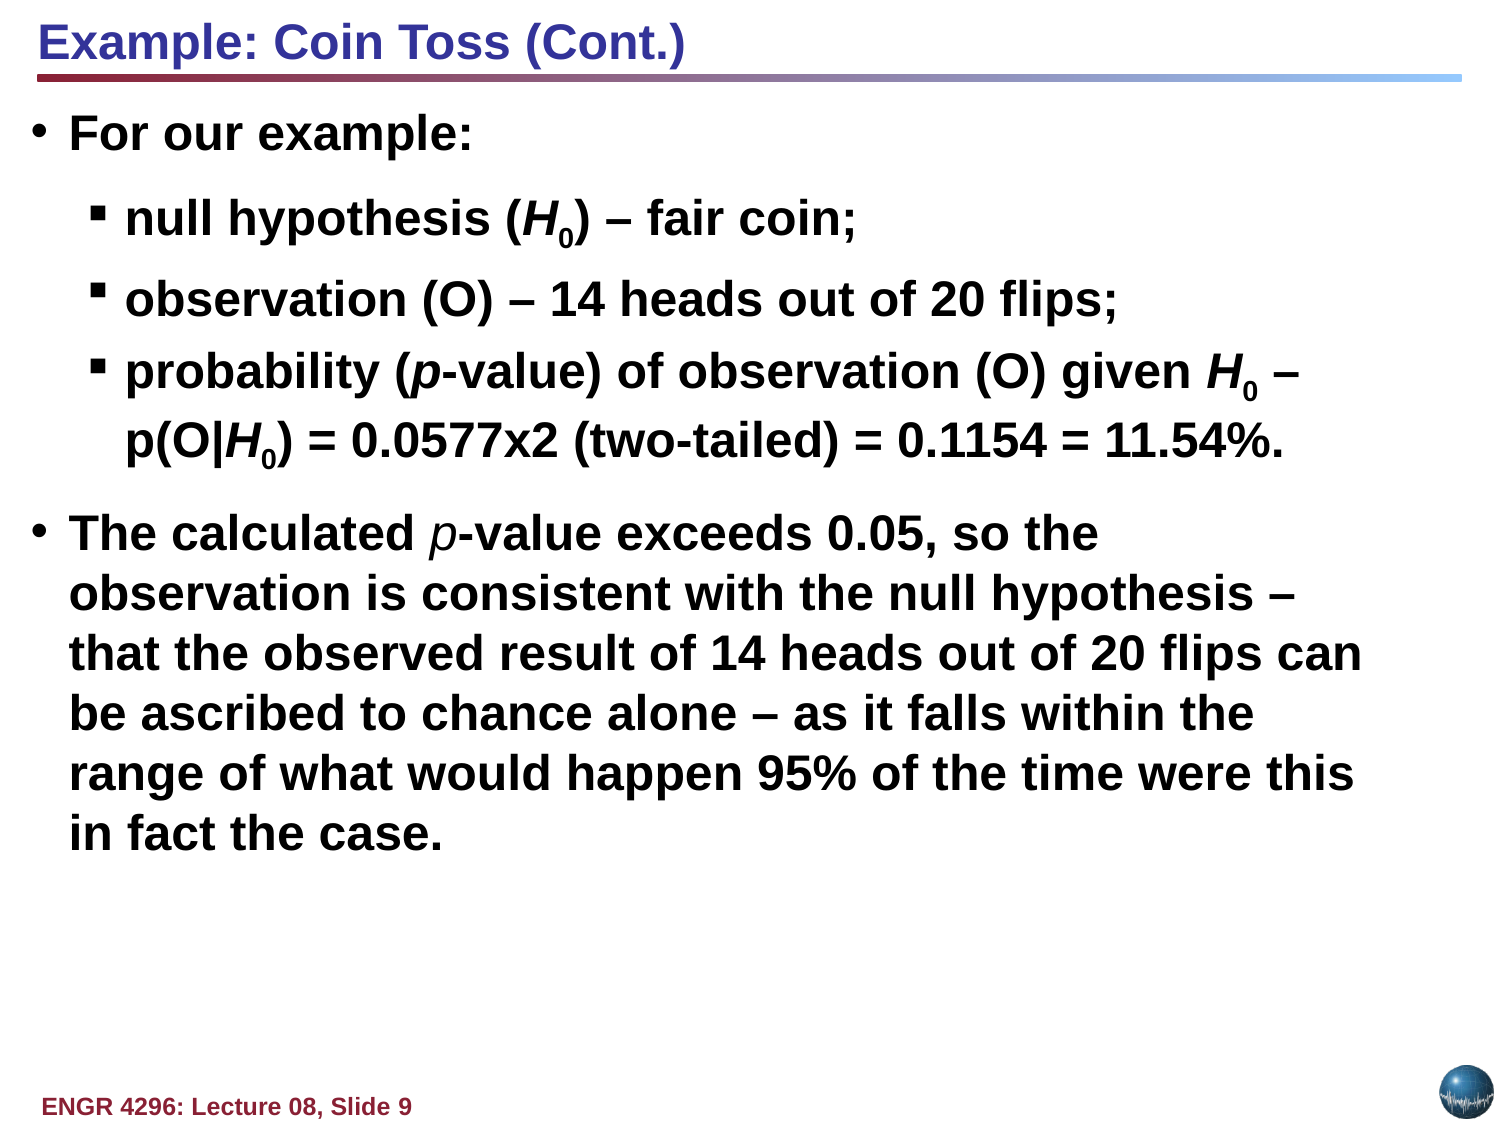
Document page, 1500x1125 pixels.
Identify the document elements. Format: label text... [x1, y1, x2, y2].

picture [1439, 1065, 1494, 1119]
text_box Example: Coin Toss (Cont.) [37, 9, 1425, 70]
text_box For our example: null hypothesis (H0) – fair coin; observation (O) – 14 heads out of 20 flips; probability (p-value) of observation (O) given H0 – p(O|H0) = 0.0577x2 (two-tailed) = 0.1154 = 11.54%. The calculated p-value exceeds 0.05, so the observation is consistent with the null hypothesis – that the observed result of 14 heads out of 20 flips can be ascribed to chance alone – as it falls within the range of what would happen 95% of the time were this in fact the case. [30, 100, 1397, 861]
